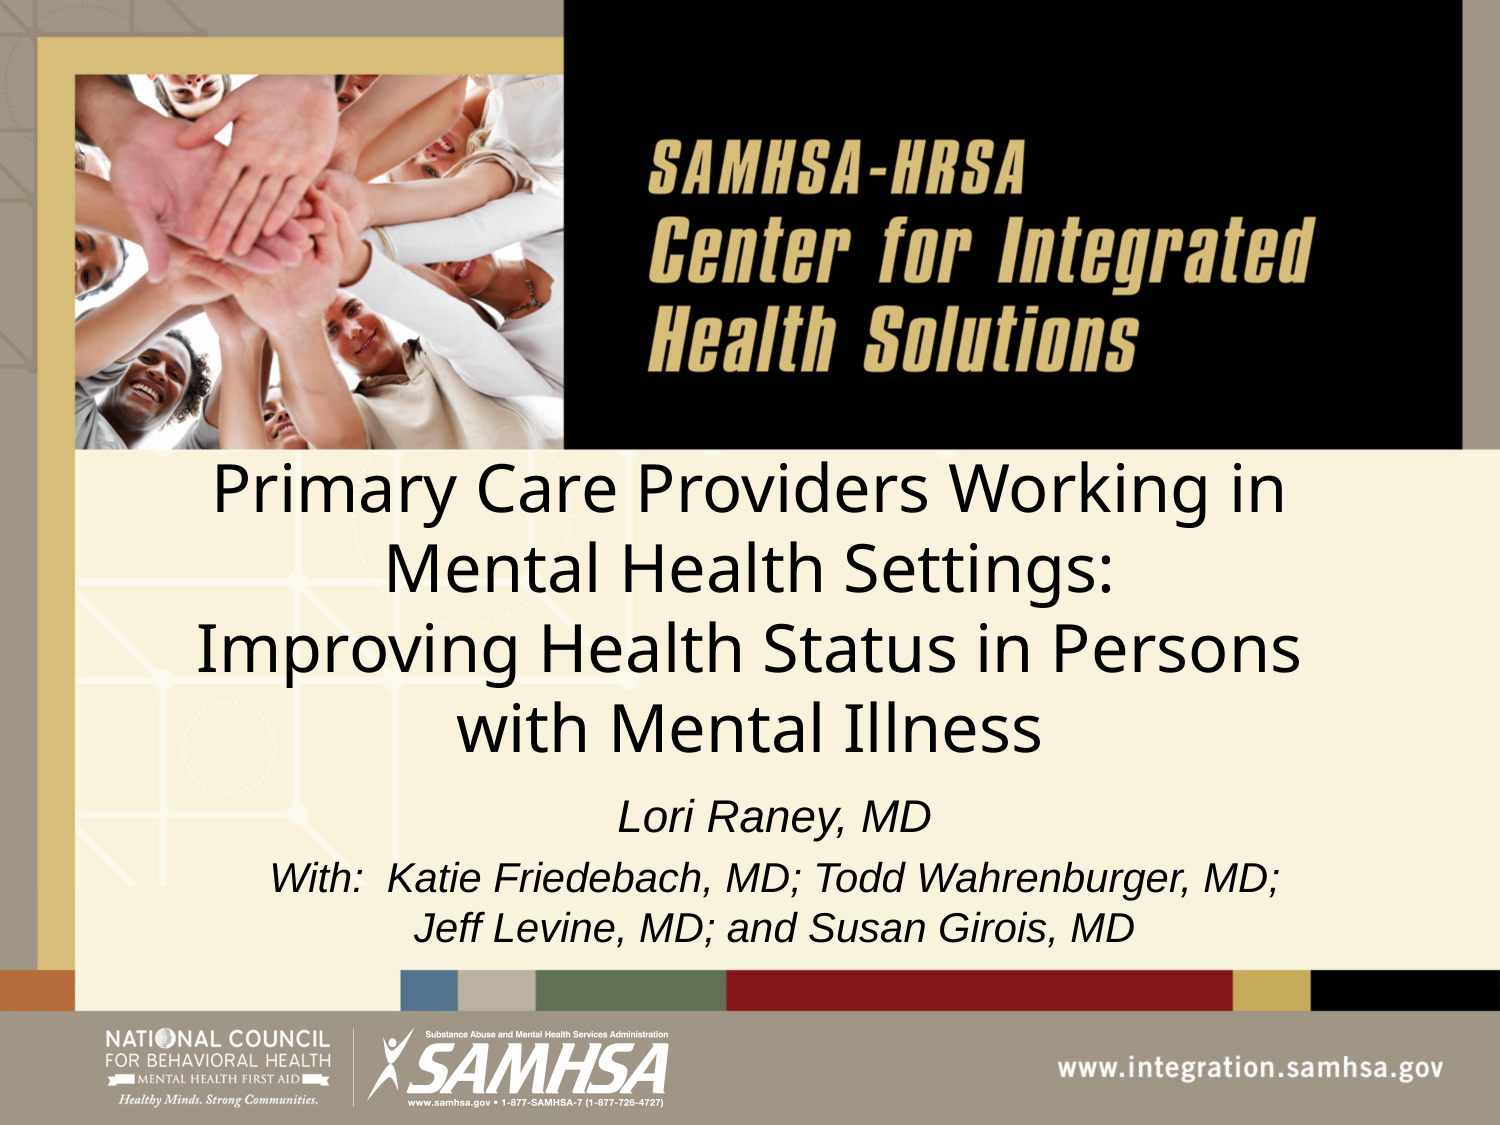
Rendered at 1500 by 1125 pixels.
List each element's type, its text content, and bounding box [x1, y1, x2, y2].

picture [0, 0, 1500, 1125]
text_box Lori Raney, MD With: Katie Friedebach, MD; Todd Wahrenburger, MD; Jeff Levine, MD; and Susan Girois, MD [249, 762, 1300, 975]
title Primary Care Providers Working in Mental Health Settings: Improving Health Status in Persons with Mental Illness [112, 512, 1388, 700]
